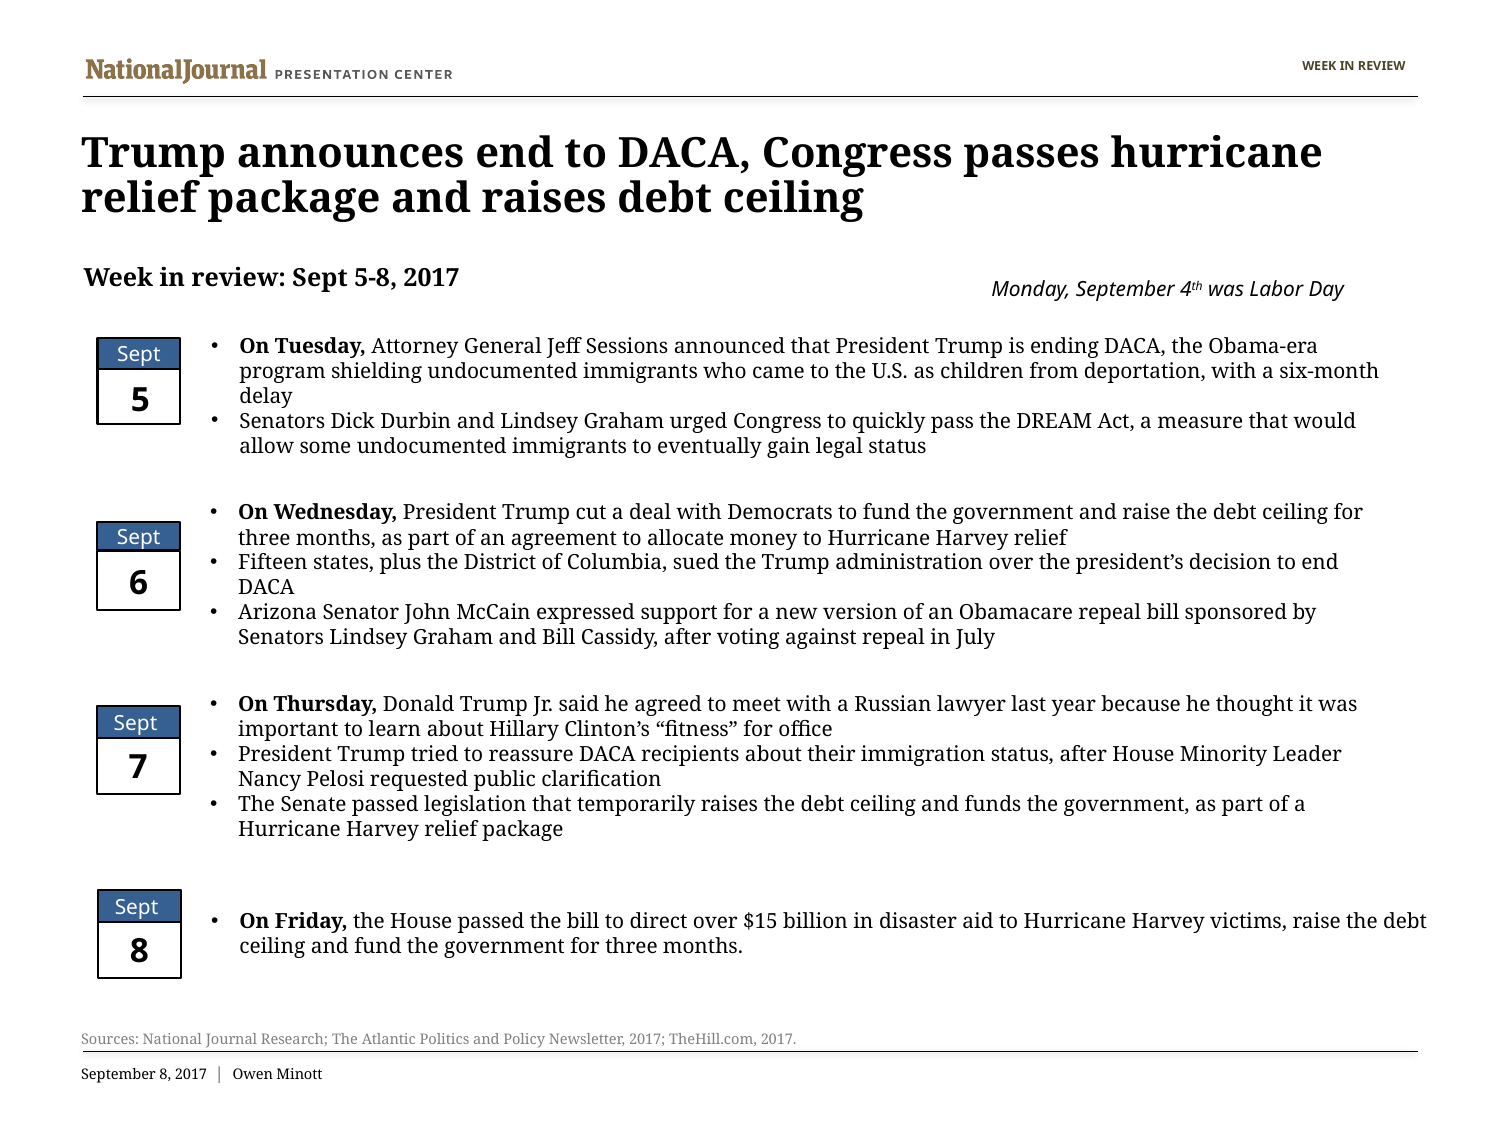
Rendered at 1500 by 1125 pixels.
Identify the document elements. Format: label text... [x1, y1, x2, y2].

text_box Sources: National Journal Research; The Atlantic Politics and Policy Newsletter, 2017; TheHill.com, 2017. [66, 1020, 1420, 1052]
text_box September 8, 2017 | Owen Minott [66, 1053, 1283, 1110]
text_box Week in review: Sept 5-8, 2017 [68, 253, 1419, 299]
text_box WEEK IN REVIEW [1287, 51, 1420, 81]
picture [79, 49, 460, 97]
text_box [97, 338, 181, 427]
text_box Monday, September 4th was Labor Day [976, 268, 1446, 309]
text_box On Tuesday, Attorney General Jeff Sessions announced that President Trump is ending DACA, the Obama-era program shielding undocumented immigrants who came to the U.S. as children from deportation, with a six-month delay Senators Dick Durbin and Lindsey Graham urged Congress to quickly pass the DREAM Act, a measure that would allow some undocumented immigrants to eventually gain legal status [196, 325, 1396, 465]
text_box On Wednesday, President Trump cut a deal with Democrats to fund the government and raise the debt ceiling for three months, as part of an agreement to allocate money to Hurricane Harvey relief Fifteen states, plus the District of Columbia, sued the Trump administration over the president’s decision to end DACA Arizona Senator John McCain expressed support for a new version of an Obamacare repeal bill sponsored by Senators Lindsey Graham and Bill Cassidy, after voting against repeal in July [195, 491, 1396, 657]
text_box On Thursday, Donald Trump Jr. said he agreed to meet with a Russian lawyer last year because he thought it was important to learn about Hillary Clinton’s “fitness” for office President Trump tried to reassure DACA recipients about their immigration status, after House Minority Leader Nancy Pelosi requested public clarification The Senate passed legislation that temporarily raises the debt ceiling and funds the government, as part of a Hurricane Harvey relief package [195, 683, 1376, 849]
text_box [97, 889, 181, 978]
text_box On Friday, the House passed the bill to direct over $15 billion in disaster aid to Hurricane Harvey victims, raise the debt ceiling and fund the government for three months. [196, 900, 1472, 966]
text_box Trump announces end to DACA, Congress passes hurricane relief package and raises debt ceiling [66, 124, 1446, 190]
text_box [97, 521, 180, 611]
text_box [96, 705, 180, 795]
